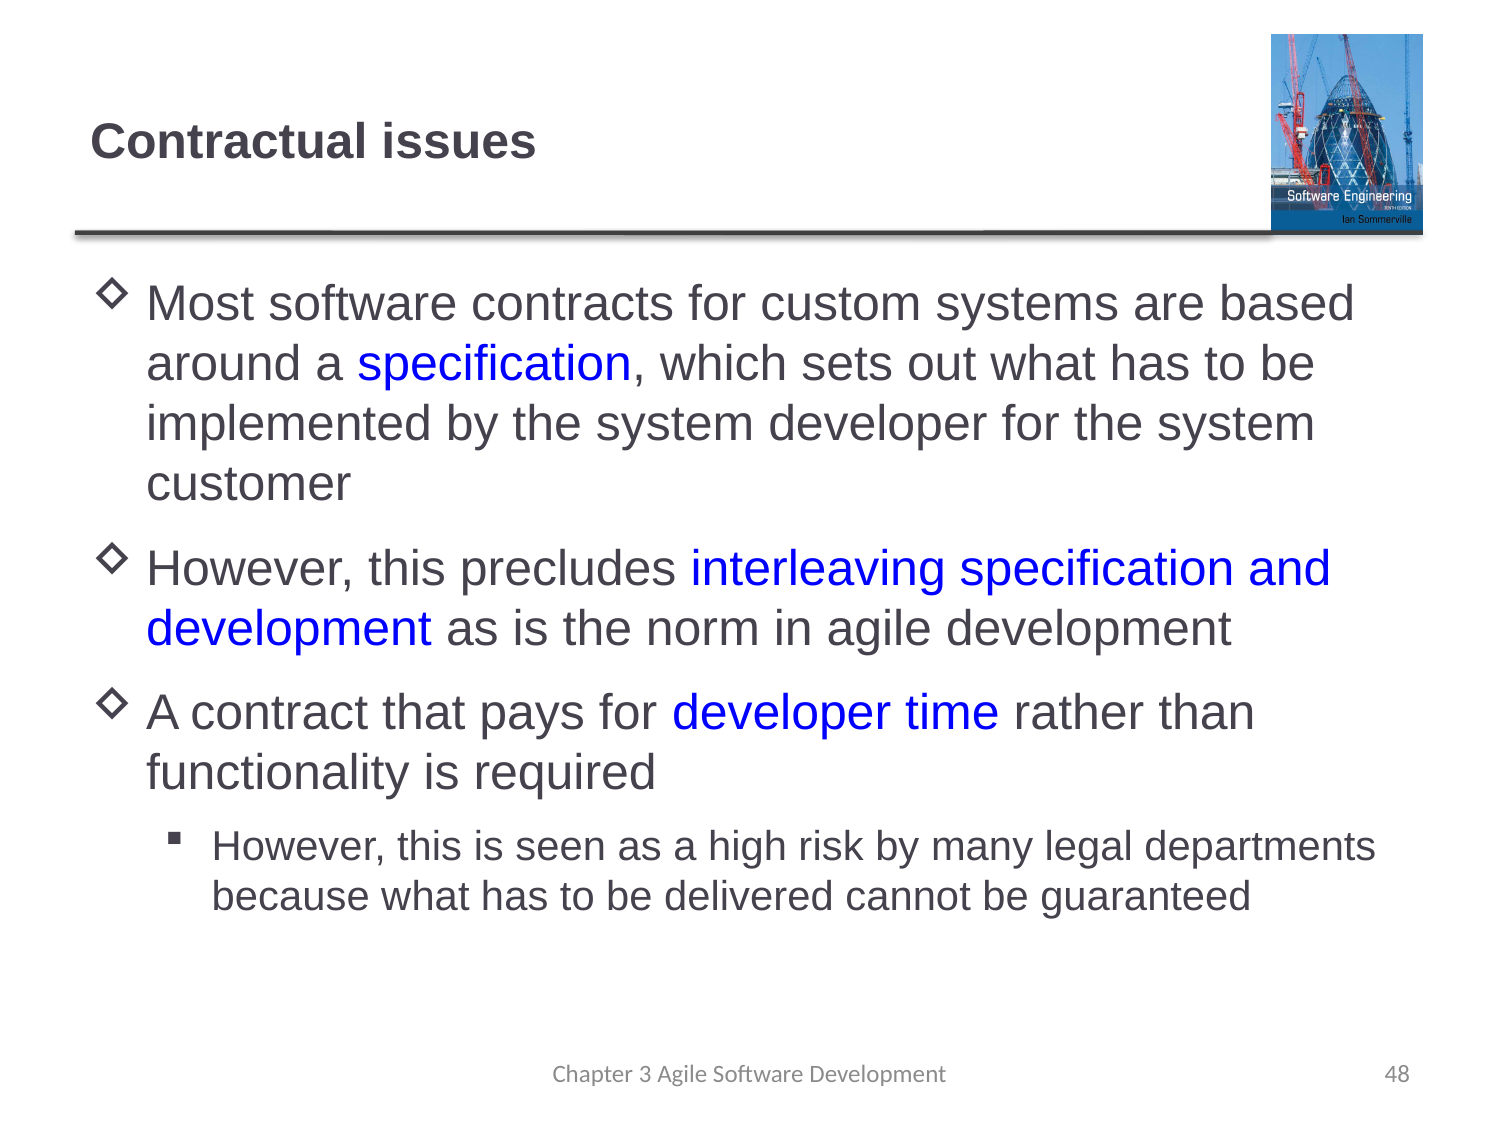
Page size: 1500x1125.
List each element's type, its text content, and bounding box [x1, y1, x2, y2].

slide_number 48 [1074, 1042, 1425, 1103]
picture [1271, 34, 1423, 230]
title Contractual issues [74, 44, 1272, 233]
list Most software contracts for custom systems are based around a specification, which sets out what has to be implemented by the system developer for the system customer However, this precludes interleaving specification and development as is the norm in agile development A contract that pays for developer time rather than functionality is required However, this is seen as a high risk by many legal departments because what has to be delivered cannot be guaranteed [75, 262, 1425, 1005]
footer Chapter 3 Agile Software Development [512, 1042, 988, 1103]
